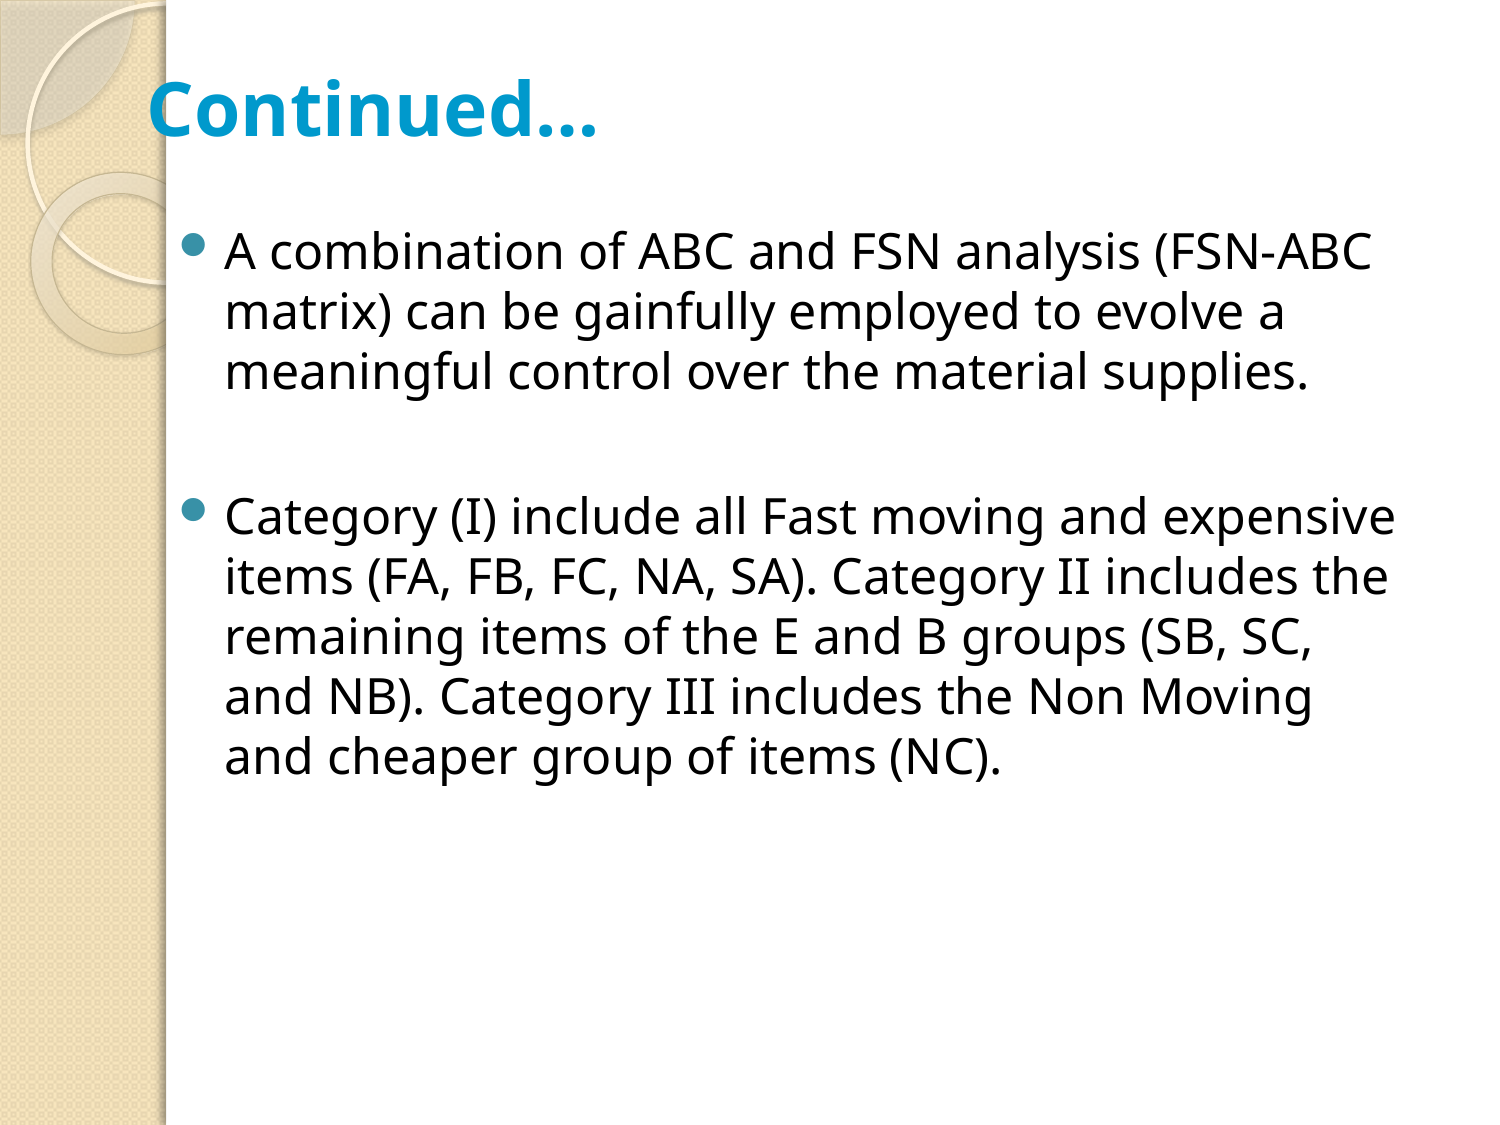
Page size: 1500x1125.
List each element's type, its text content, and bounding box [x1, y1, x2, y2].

title Continued… [112, 12, 1388, 200]
list A combination of ABC and FSN analysis (FSN-ABC matrix) can be gainfully employed to evolve a meaningful control over the material supplies. Category (I) include all Fast moving and expensive items (FA, FB, FC, NA, SA). Category II includes the remaining items of the E and B groups (SB, SC, and NB). Category III includes the Non Moving and cheaper group of items (NC). [150, 212, 1425, 1025]
